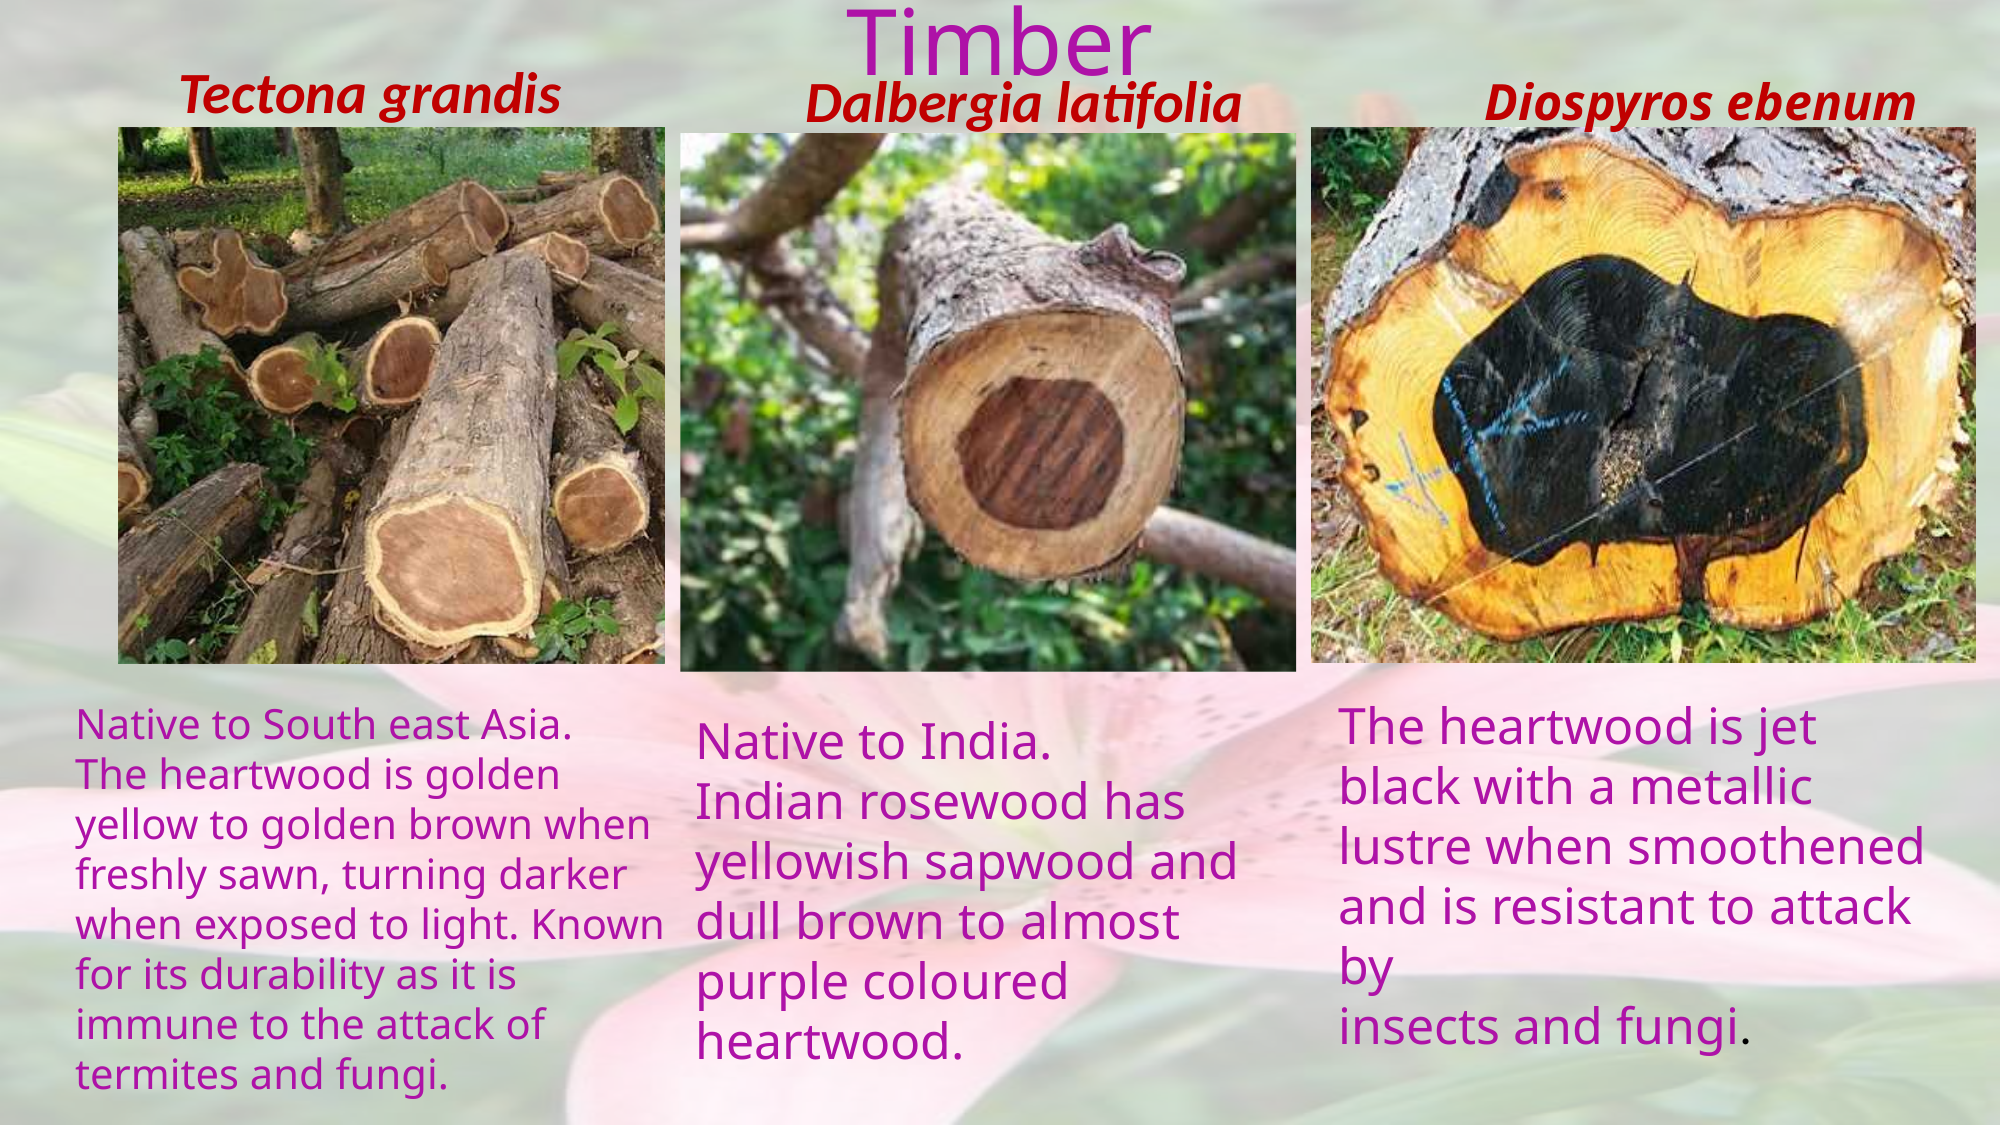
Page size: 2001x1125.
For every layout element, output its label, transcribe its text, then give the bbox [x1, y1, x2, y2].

text_box [201, 582, 782, 701]
title Timber [137, 0, 1863, 114]
picture [1311, 127, 1976, 663]
text_box Native to India. Indian rosewood has yellowish sapwood and dull brown to almost purple coloured heartwood. [680, 701, 1297, 1122]
text_box The heartwood is jet black with a metallic lustre when smoothened and is resistant to attack by insects and fungi. [1323, 686, 1964, 1062]
picture [118, 127, 665, 677]
text_box Diospyros ebenum [1470, 63, 1934, 127]
text_box Tectona grandis [163, 47, 590, 127]
text_box Dalbergia latifolia [790, 56, 1259, 133]
text_box Native to South east Asia. The heartwood is golden yellow to golden brown when freshly sawn, turning darker when exposed to light. Known for its durability as it is immune to the attack of termites and fungi. [60, 690, 693, 1125]
picture [680, 133, 1297, 672]
